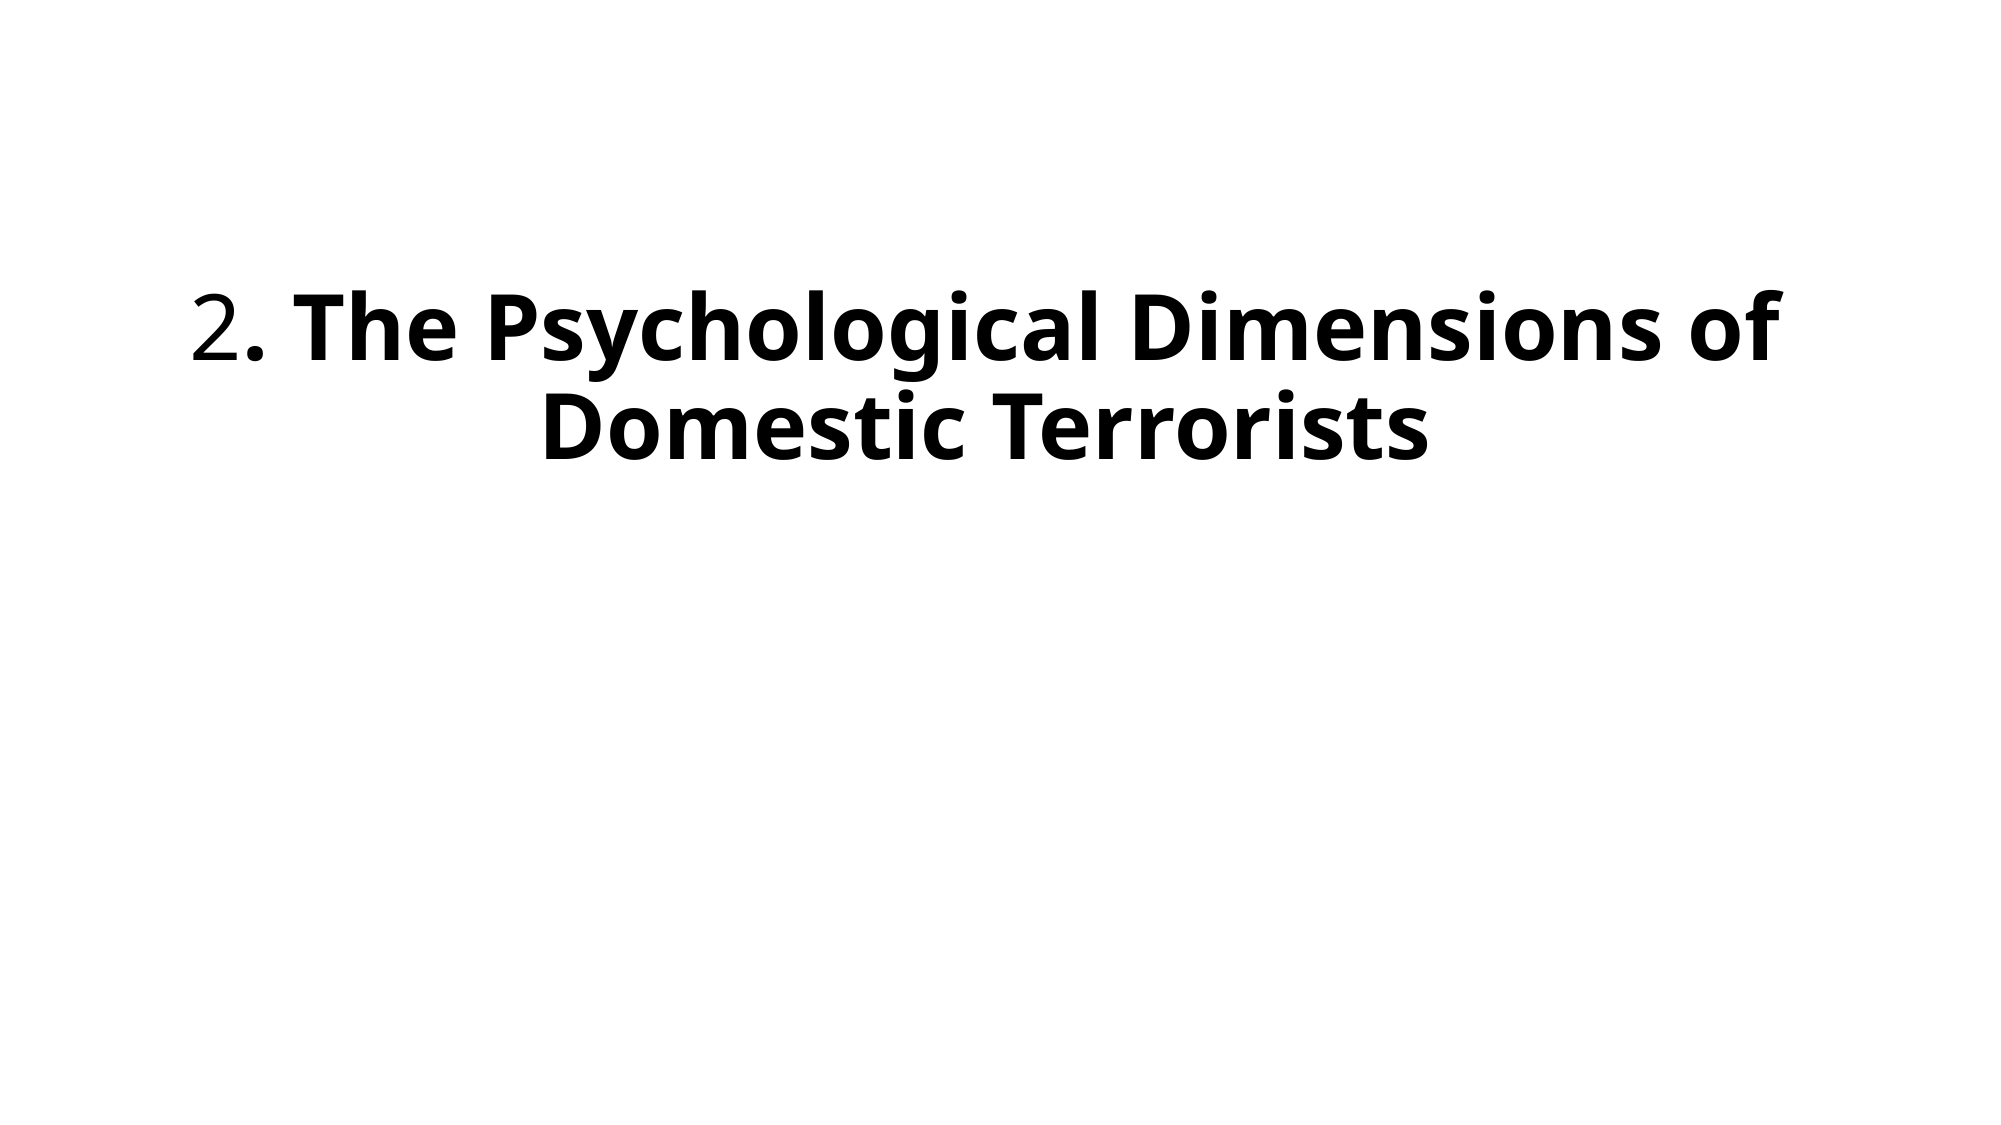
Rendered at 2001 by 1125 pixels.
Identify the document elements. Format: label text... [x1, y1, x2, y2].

title 2. The Psychological Dimensions of Domestic Terrorists [0, 184, 1972, 576]
